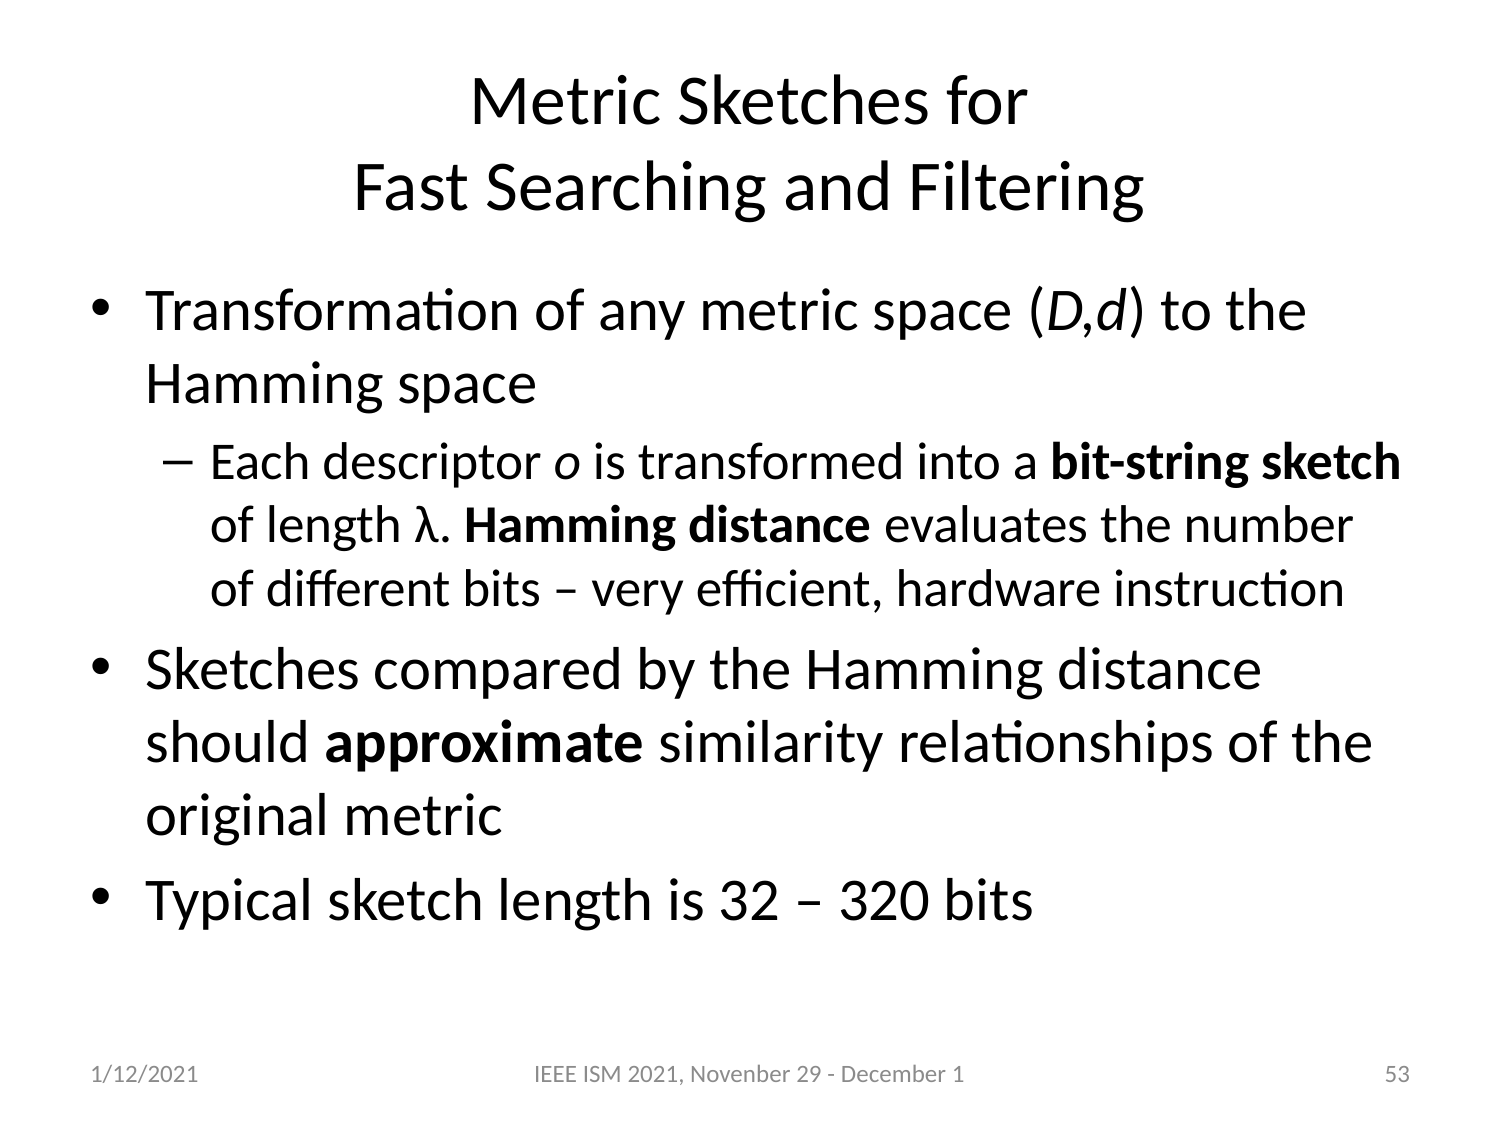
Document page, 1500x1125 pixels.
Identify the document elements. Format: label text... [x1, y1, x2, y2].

slide_number 53 [1074, 1042, 1425, 1103]
footer IEEE ISM 2021, Novenber 29 - December 1 [512, 1042, 988, 1103]
list Transformation of any metric space (D,d) to the Hamming space Each descriptor o is transformed into a bit-string sketch of length λ. Hamming distance evaluates the number of different bits – very efficient, hardware instruction Sketches compared by the Hamming distance should approximate similarity relationships of the original metric Typical sketch length is 32 – 320 bits [75, 262, 1425, 1005]
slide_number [75, 1042, 425, 1103]
title Metric Sketches for Fast Searching and Filtering [75, 45, 1425, 233]
